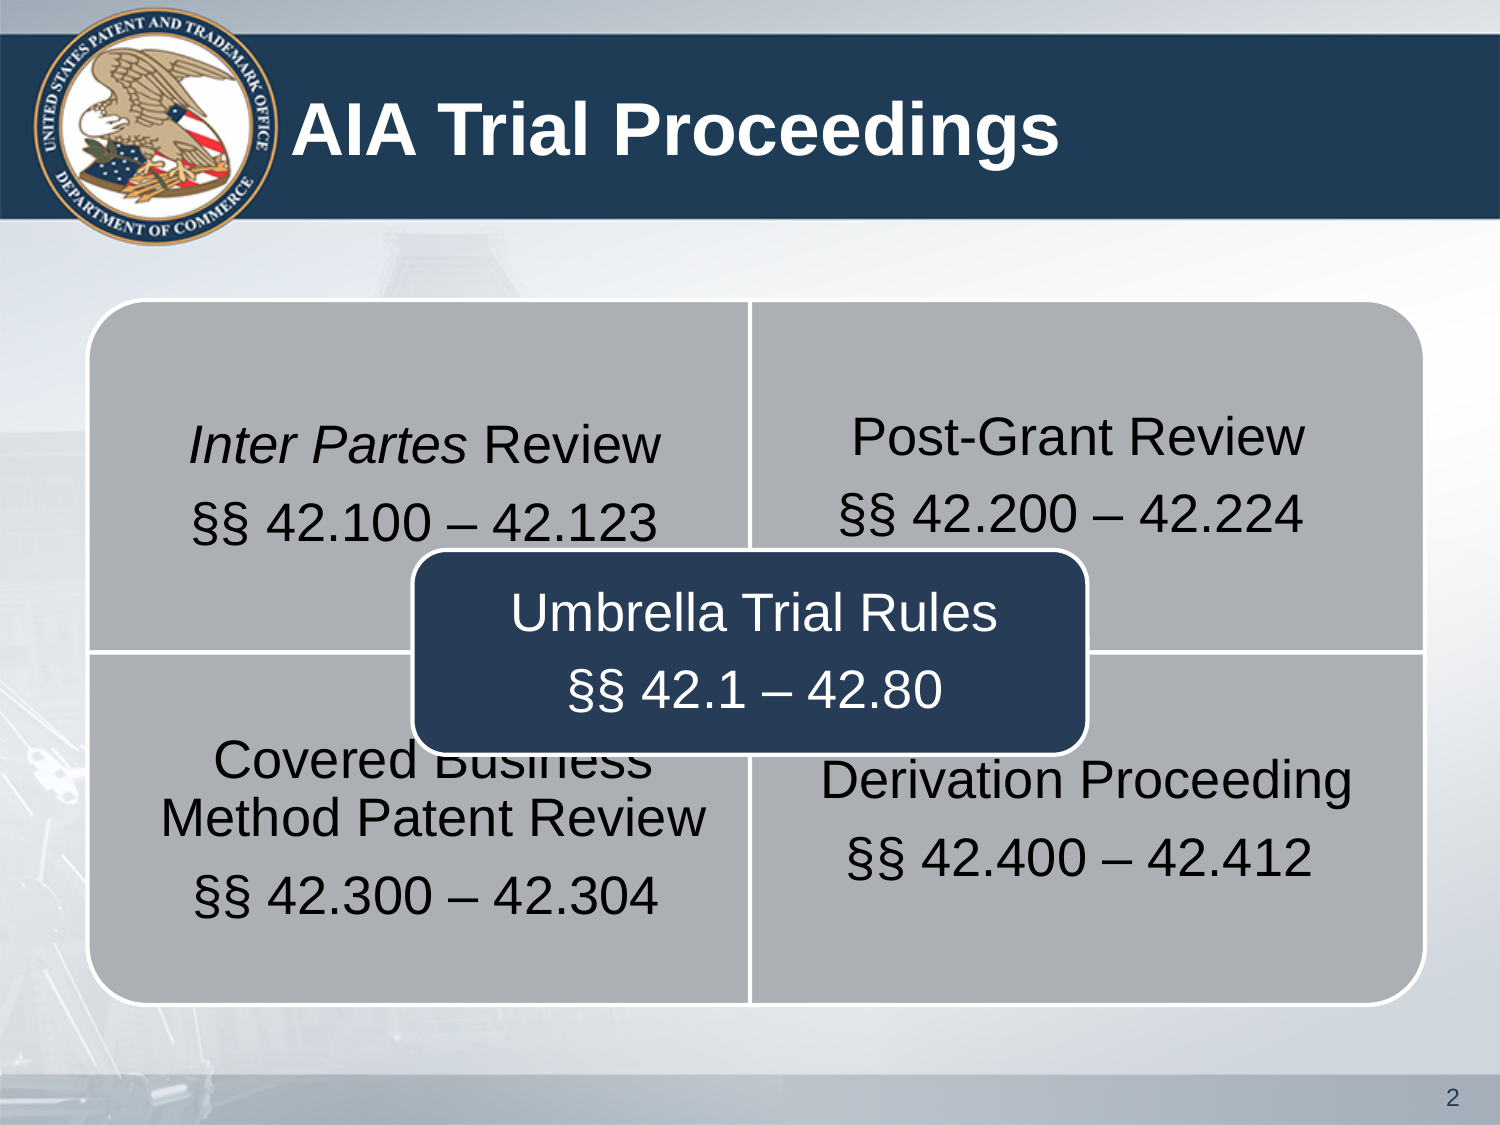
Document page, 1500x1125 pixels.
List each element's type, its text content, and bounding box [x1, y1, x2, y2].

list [74, 299, 1426, 1006]
picture [0, 0, 1500, 1125]
title AIA Trial Proceedings [275, 37, 1450, 213]
slide_number 2 [1162, 1037, 1475, 1113]
